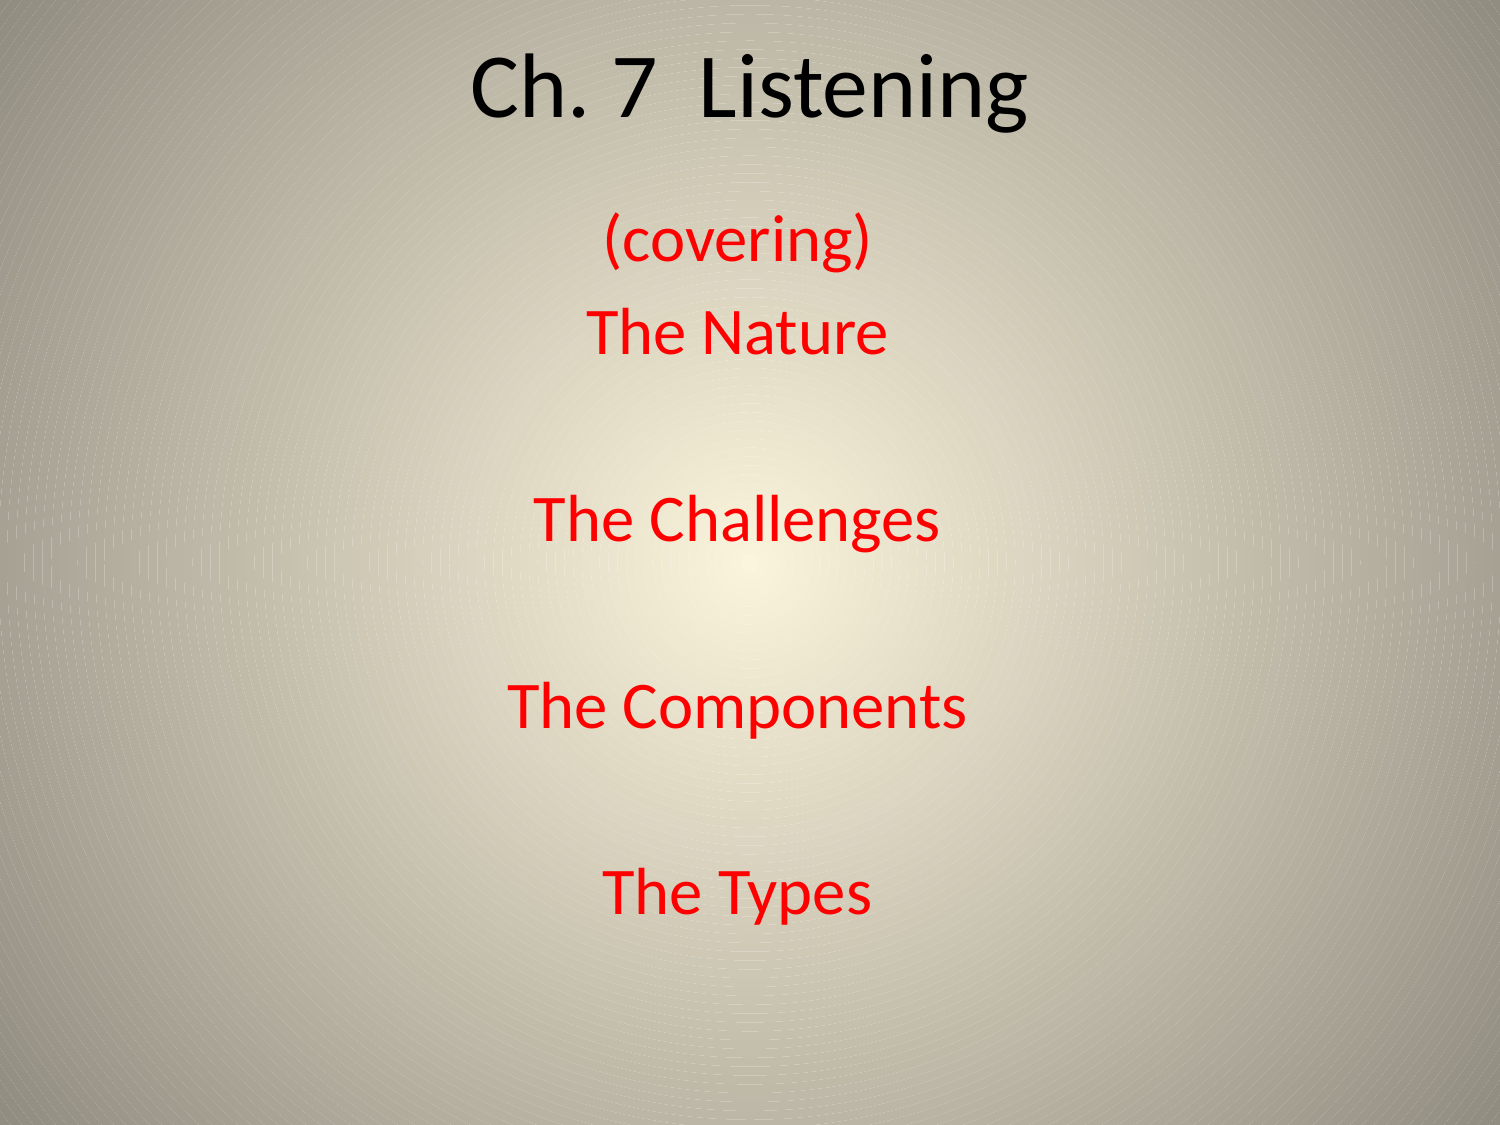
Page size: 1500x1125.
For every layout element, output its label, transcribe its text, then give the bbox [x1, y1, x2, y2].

subtitle (covering) The Nature The Challenges The Components The Types [87, 187, 1388, 1050]
title Ch. 7 Listening [0, 0, 1500, 163]
